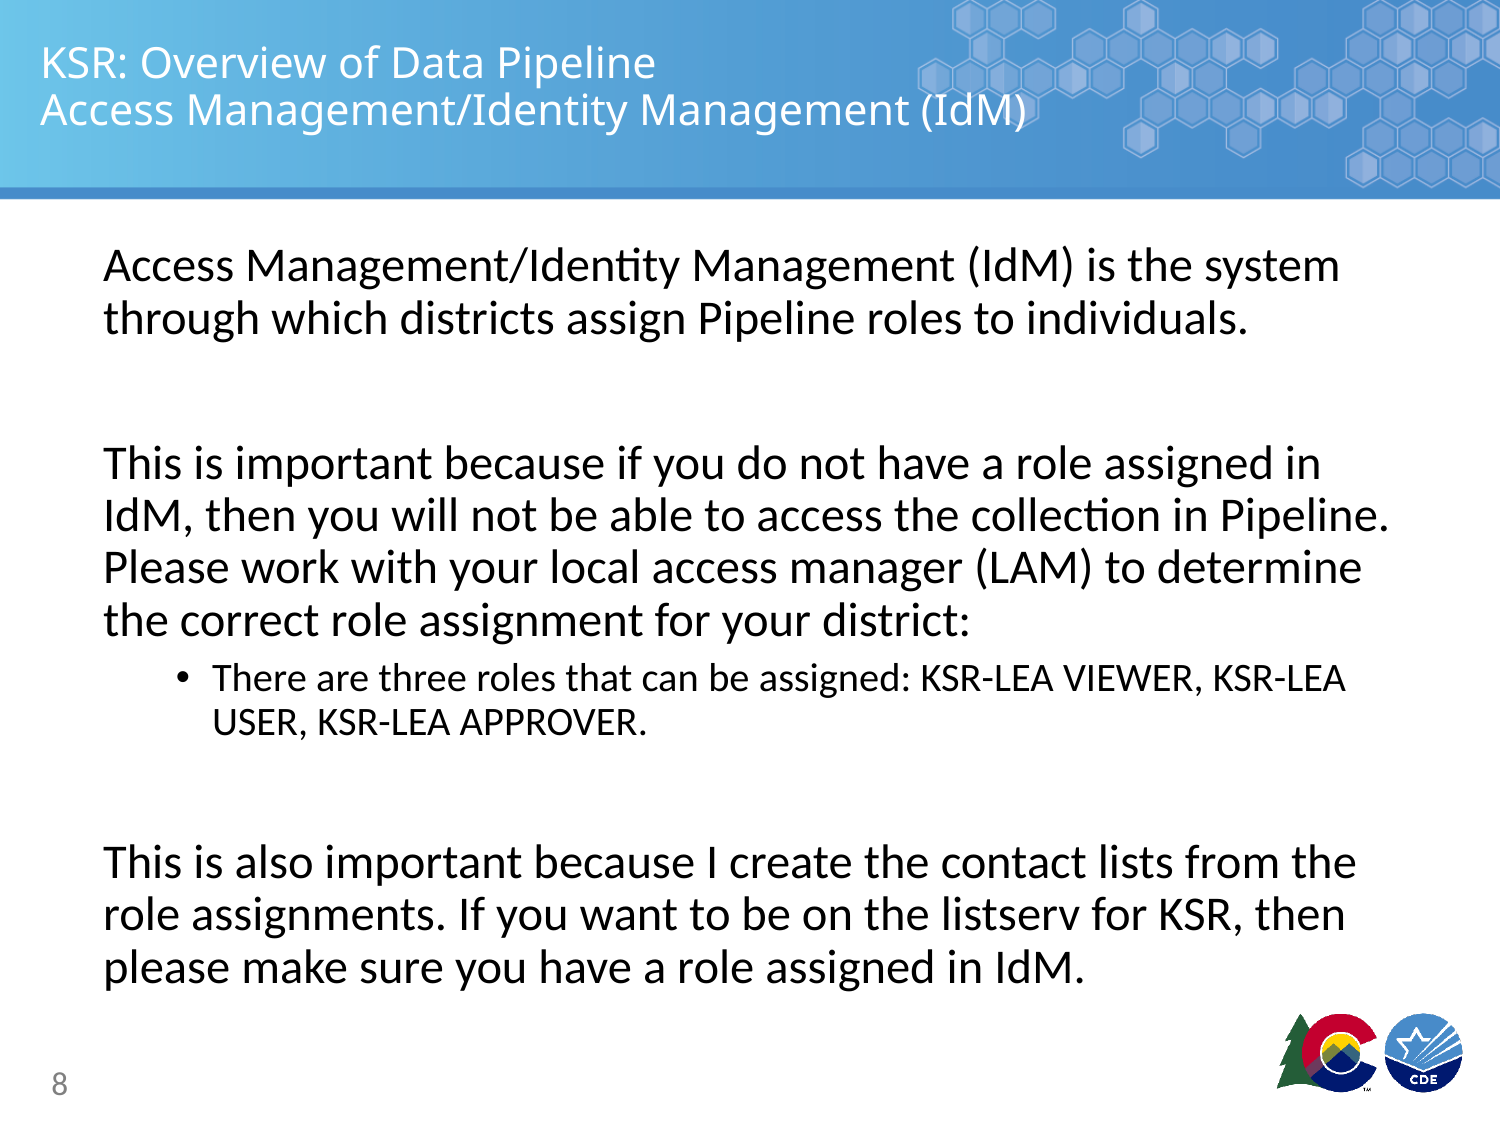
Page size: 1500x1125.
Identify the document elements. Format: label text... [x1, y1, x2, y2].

picture [1275, 1012, 1463, 1093]
title KSR: Overview of Data Pipeline Access Management/Identity Management (IdM) [40, 41, 1038, 166]
slide_number 8 [36, 1054, 375, 1115]
list Access Management/Identity Management (IdM) is the system through which districts assign Pipeline roles to individuals. This is important because if you do not have a role assigned in IdM, then you will not be able to access the collection in Pipeline. Please work with your local access manager (LAM) to determine the correct role assignment for your district: There are three roles that can be assigned: KSR-LEA VIEWER, KSR-LEA USER, KSR-LEA APPROVER. This is also important because I create the contact lists from the role assignments. If you want to be on the listserv for KSR, then please make sure you have a role assigned in IdM. [103, 239, 1397, 1002]
picture [0, 0, 1500, 200]
